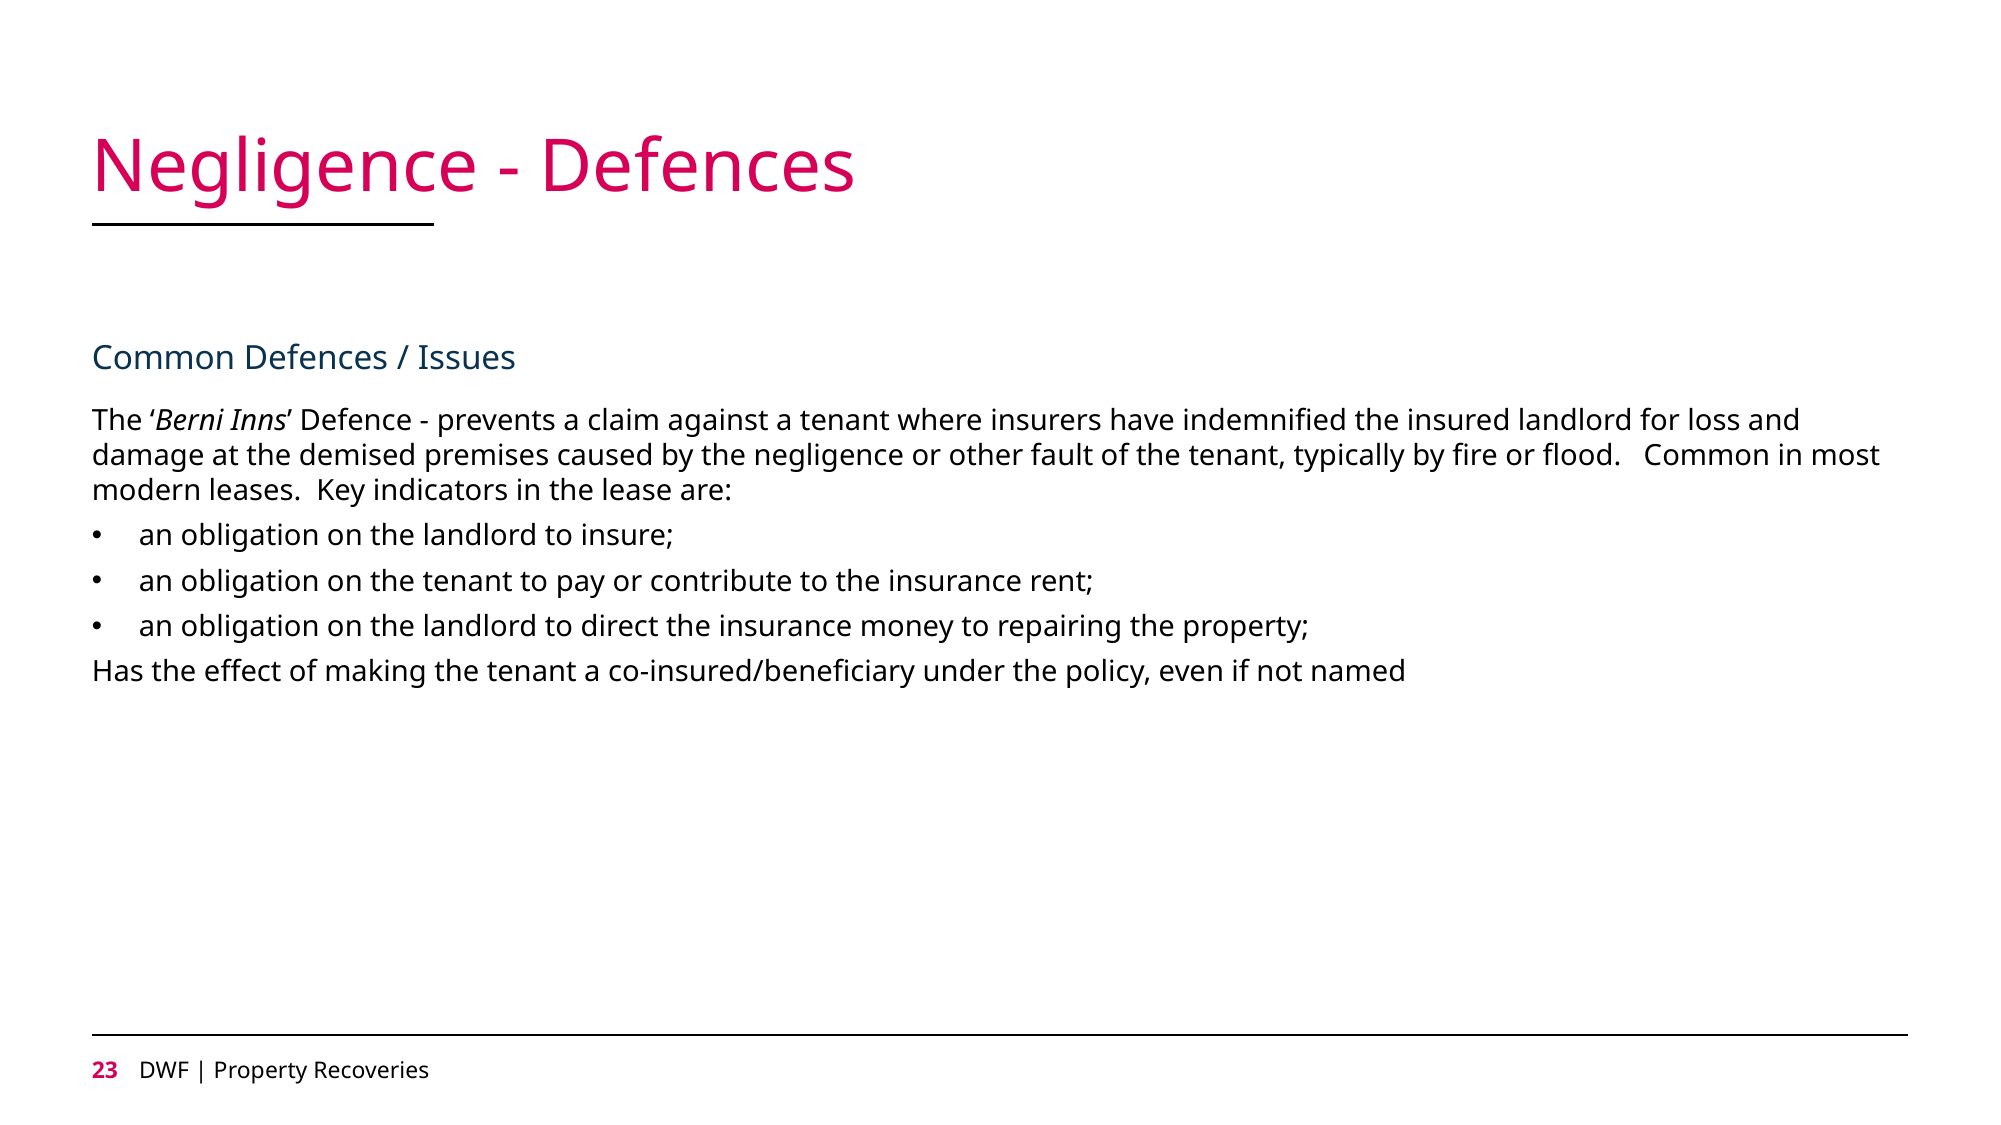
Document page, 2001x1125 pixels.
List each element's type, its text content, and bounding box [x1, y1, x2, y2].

list The ‘Berni Inns’ Defence - prevents a claim against a tenant where insurers have indemnified the insured landlord for loss and damage at the demised premises caused by the negligence or other fault of the tenant, typically by fire or flood. Common in most modern leases. Key indicators in the lease are: an obligation on the landlord to insure; an obligation on the tenant to pay or contribute to the insurance rent; an obligation on the landlord to direct the insurance money to repairing the property; Has the effect of making the tenant a co-insured/beneficiary under the policy, even if not named [91, 401, 1910, 737]
slide_number 22 [91, 1055, 140, 1084]
footer DWF | Property Recoveries [140, 1055, 989, 1084]
title Negligence - Defences [91, 118, 1909, 208]
list Common Defences / Issues [91, 336, 1909, 377]
